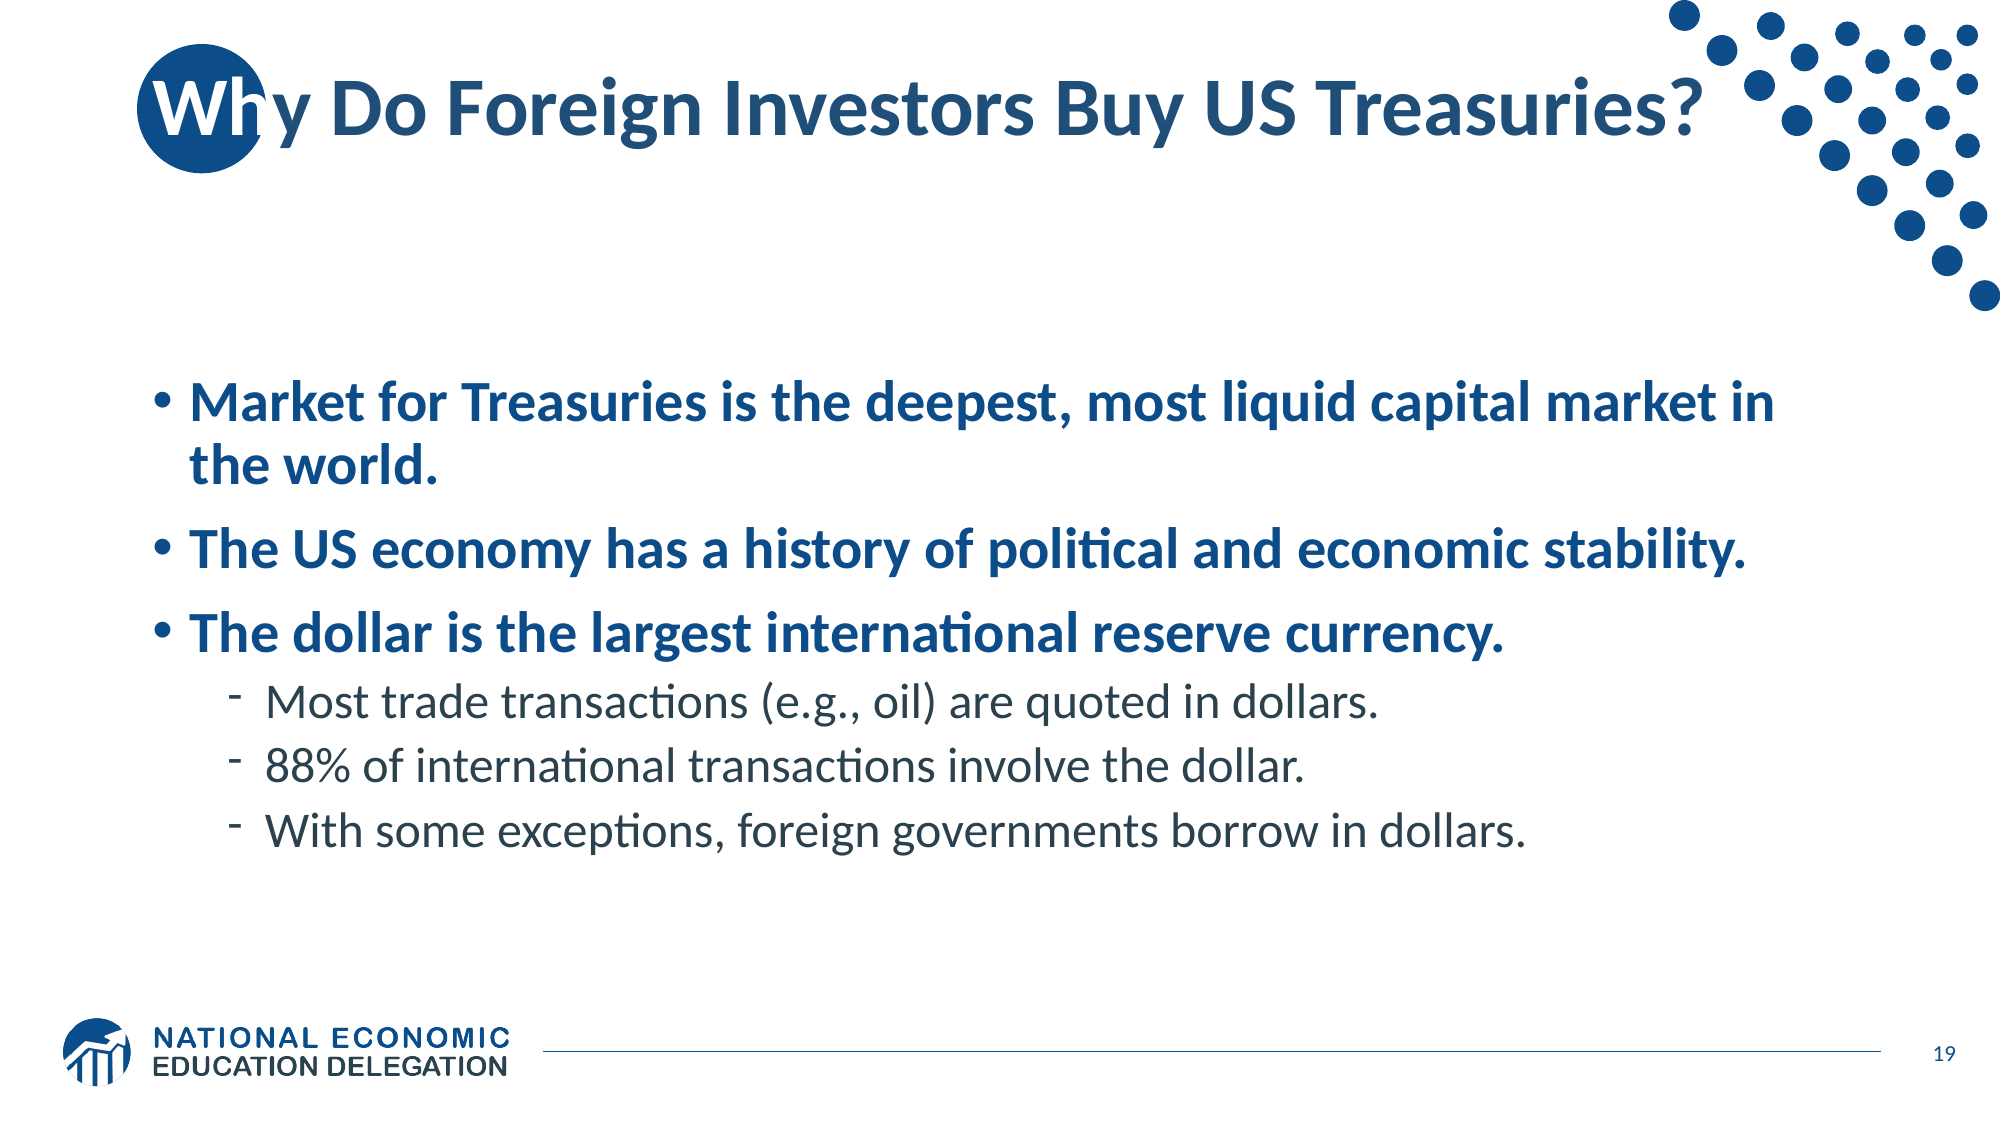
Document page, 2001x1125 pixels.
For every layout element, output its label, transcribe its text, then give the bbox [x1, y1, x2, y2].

picture [55, 1013, 520, 1091]
title Why Do Foreign Investors Buy US Treasuries? [137, 0, 1863, 218]
slide_number 19 [1521, 1022, 1972, 1082]
list Market for Treasuries is the deepest, most liquid capital market in the world. The US economy has a history of political and economic stability. The dollar is the largest international reserve currency. Most trade transactions (e.g., oil) are quoted in dollars. 88% of international transactions involve the dollar. With some exceptions, foreign governments borrow in dollars. [137, 257, 1863, 972]
